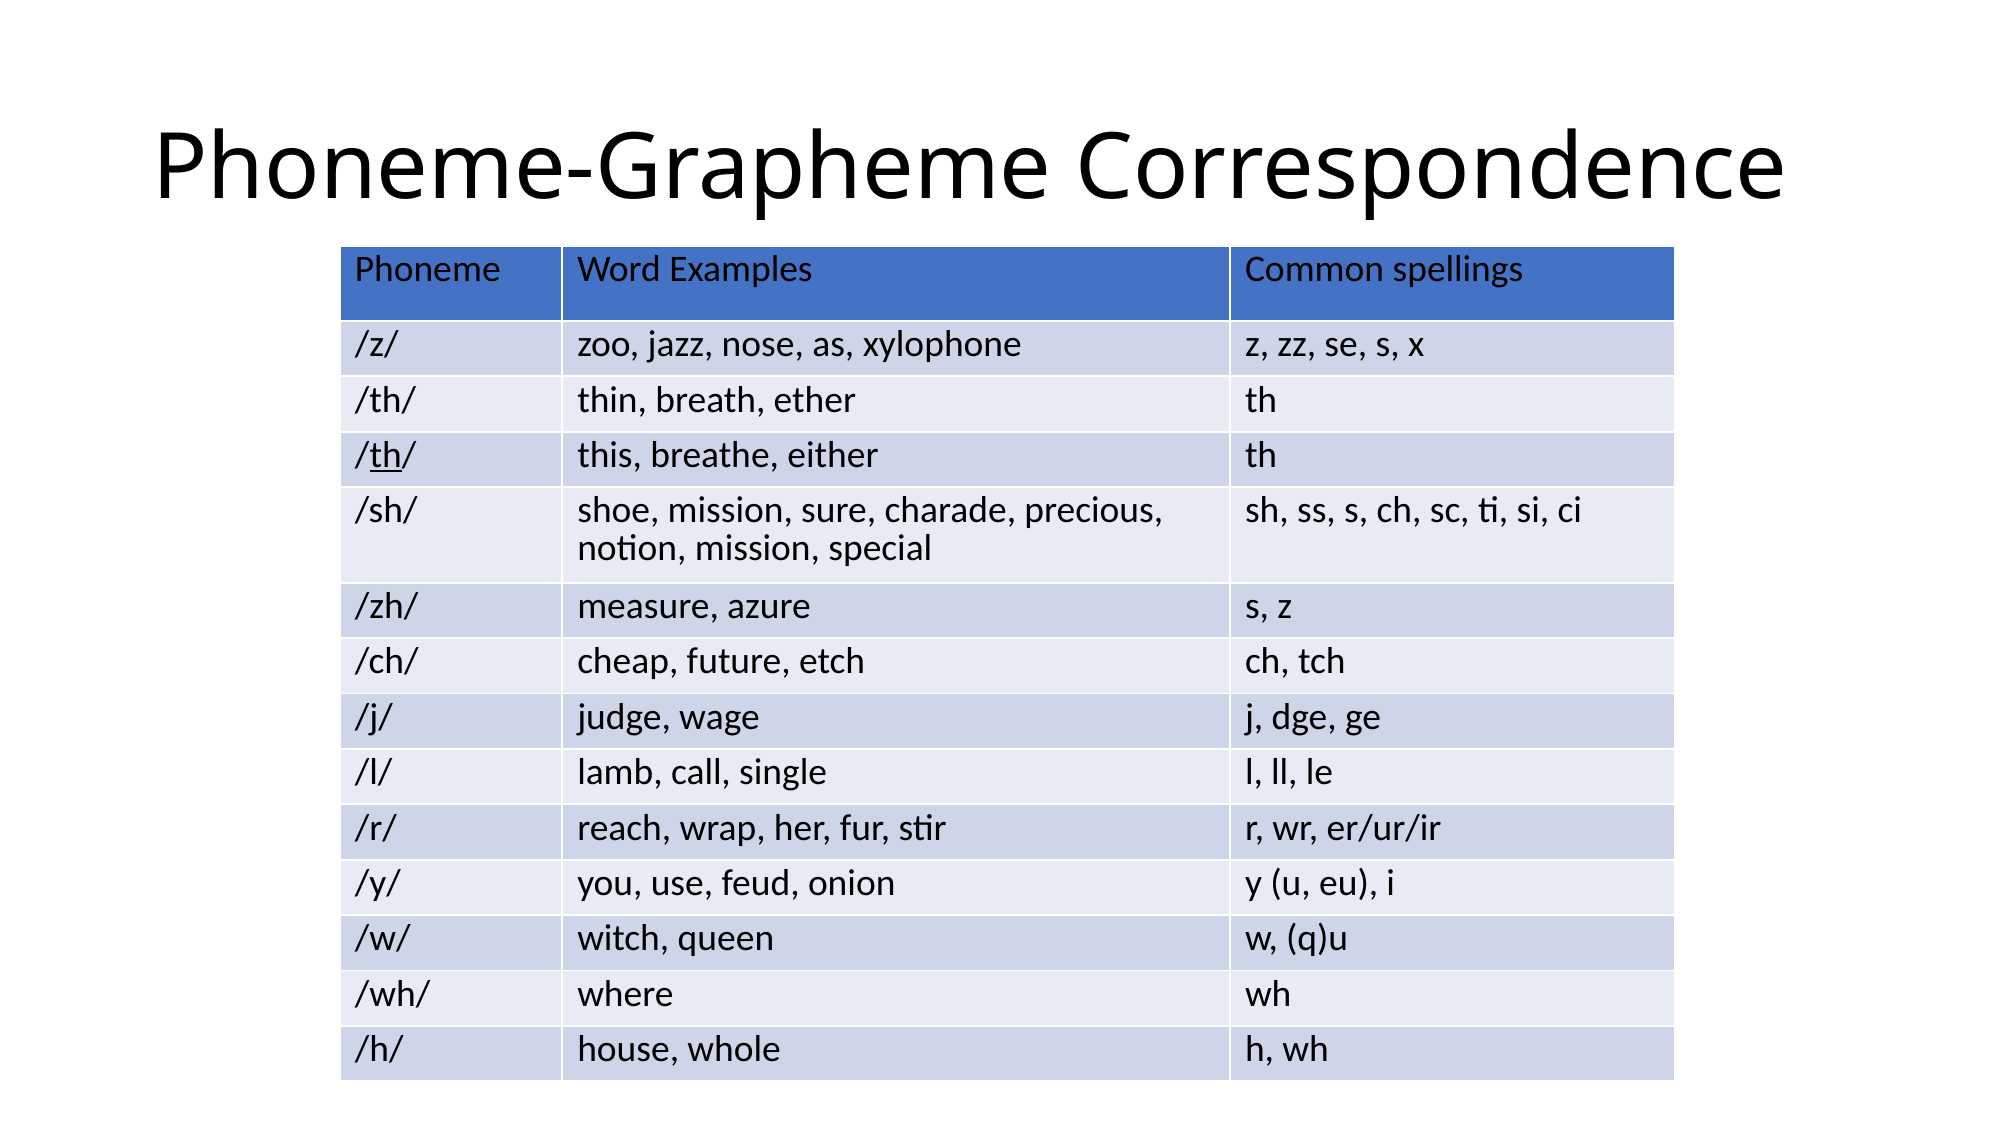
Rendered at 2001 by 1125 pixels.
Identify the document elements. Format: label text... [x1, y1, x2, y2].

table_header Phoneme [341, 247, 561, 320]
table_cell where [563, 971, 1229, 1025]
table_cell s, z [1231, 584, 1674, 637]
table_cell thin, breath, ether [563, 377, 1229, 431]
table_cell /ch/ [341, 639, 561, 693]
table_cell you, use, feud, onion [563, 861, 1229, 914]
table_cell sh, ss, s, ch, sc, ti, si, ci [1231, 488, 1674, 582]
table_cell judge, wage [563, 694, 1229, 748]
table_cell ch, tch [1231, 639, 1674, 693]
table_cell /th/ [341, 433, 561, 486]
table_cell zoo, jazz, nose, as, xylophone [563, 322, 1229, 375]
table_cell z, zz, se, s, x [1231, 322, 1674, 375]
table_cell cheap, future, etch [563, 639, 1229, 693]
table_cell /z/ [341, 322, 561, 375]
table_cell /h/ [341, 1027, 561, 1080]
table_cell r, wr, er/ur/ir [1231, 805, 1674, 859]
table_cell y (u, eu), i [1231, 861, 1674, 914]
table_cell reach, wrap, her, fur, stir [563, 805, 1229, 859]
table_cell /y/ [341, 861, 561, 914]
table_cell /th/ [341, 377, 561, 431]
title Phoneme-Grapheme Correspondence [137, 59, 1863, 278]
table_cell house, whole [563, 1027, 1229, 1080]
table_cell /l/ [341, 750, 561, 803]
table_cell /r/ [341, 805, 561, 859]
table_cell j, dge, ge [1231, 694, 1674, 748]
table_cell shoe, mission, sure, charade, precious, notion, mission, special [563, 488, 1229, 582]
table_header Word Examples [563, 247, 1229, 320]
table_cell /j/ [341, 694, 561, 748]
table_cell wh [1231, 971, 1674, 1025]
table_cell measure, azure [563, 584, 1229, 637]
table_cell th [1231, 433, 1674, 486]
table_cell lamb, call, single [563, 750, 1229, 803]
table_cell /w/ [341, 916, 561, 970]
table_cell w, (q)u [1231, 916, 1674, 970]
table_cell /sh/ [341, 488, 561, 582]
table_cell /wh/ [341, 971, 561, 1025]
table_cell th [1231, 377, 1674, 431]
table_cell h, wh [1231, 1027, 1674, 1080]
table_cell this, breathe, either [563, 433, 1229, 486]
table_cell /zh/ [341, 584, 561, 637]
table_cell witch, queen [563, 916, 1229, 970]
table_cell l, ll, le [1231, 750, 1674, 803]
table_header Common spellings [1231, 247, 1674, 320]
